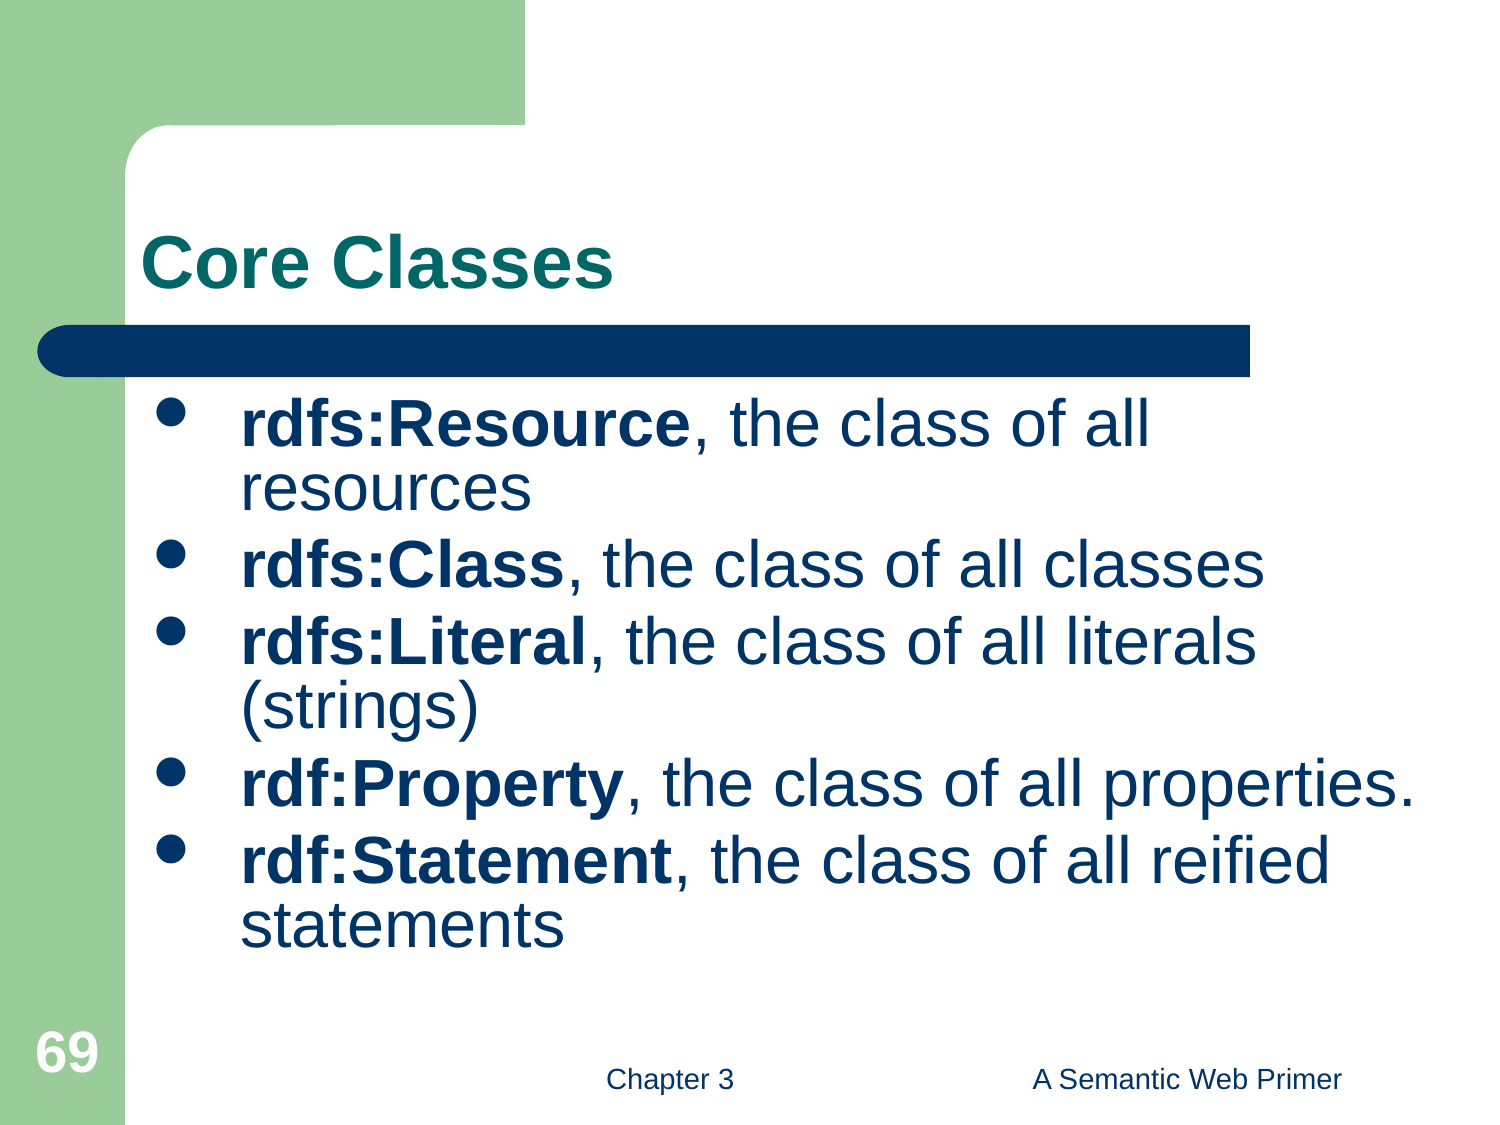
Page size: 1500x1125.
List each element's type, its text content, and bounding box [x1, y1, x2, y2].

list rdfs:Resource, the class of all resources rdfs:Class, the class of all classes rdfs:Literal, the class of all literals (strings) rdf:Property, the class of all properties. rdf:Statement, the class of all reified statements [137, 387, 1436, 999]
slide_number 69 [0, 1011, 136, 1092]
slide_number Chapter 3 [399, 1024, 750, 1104]
title Core Classes [124, 124, 1426, 313]
footer A Semantic Web Primer [949, 1024, 1426, 1104]
